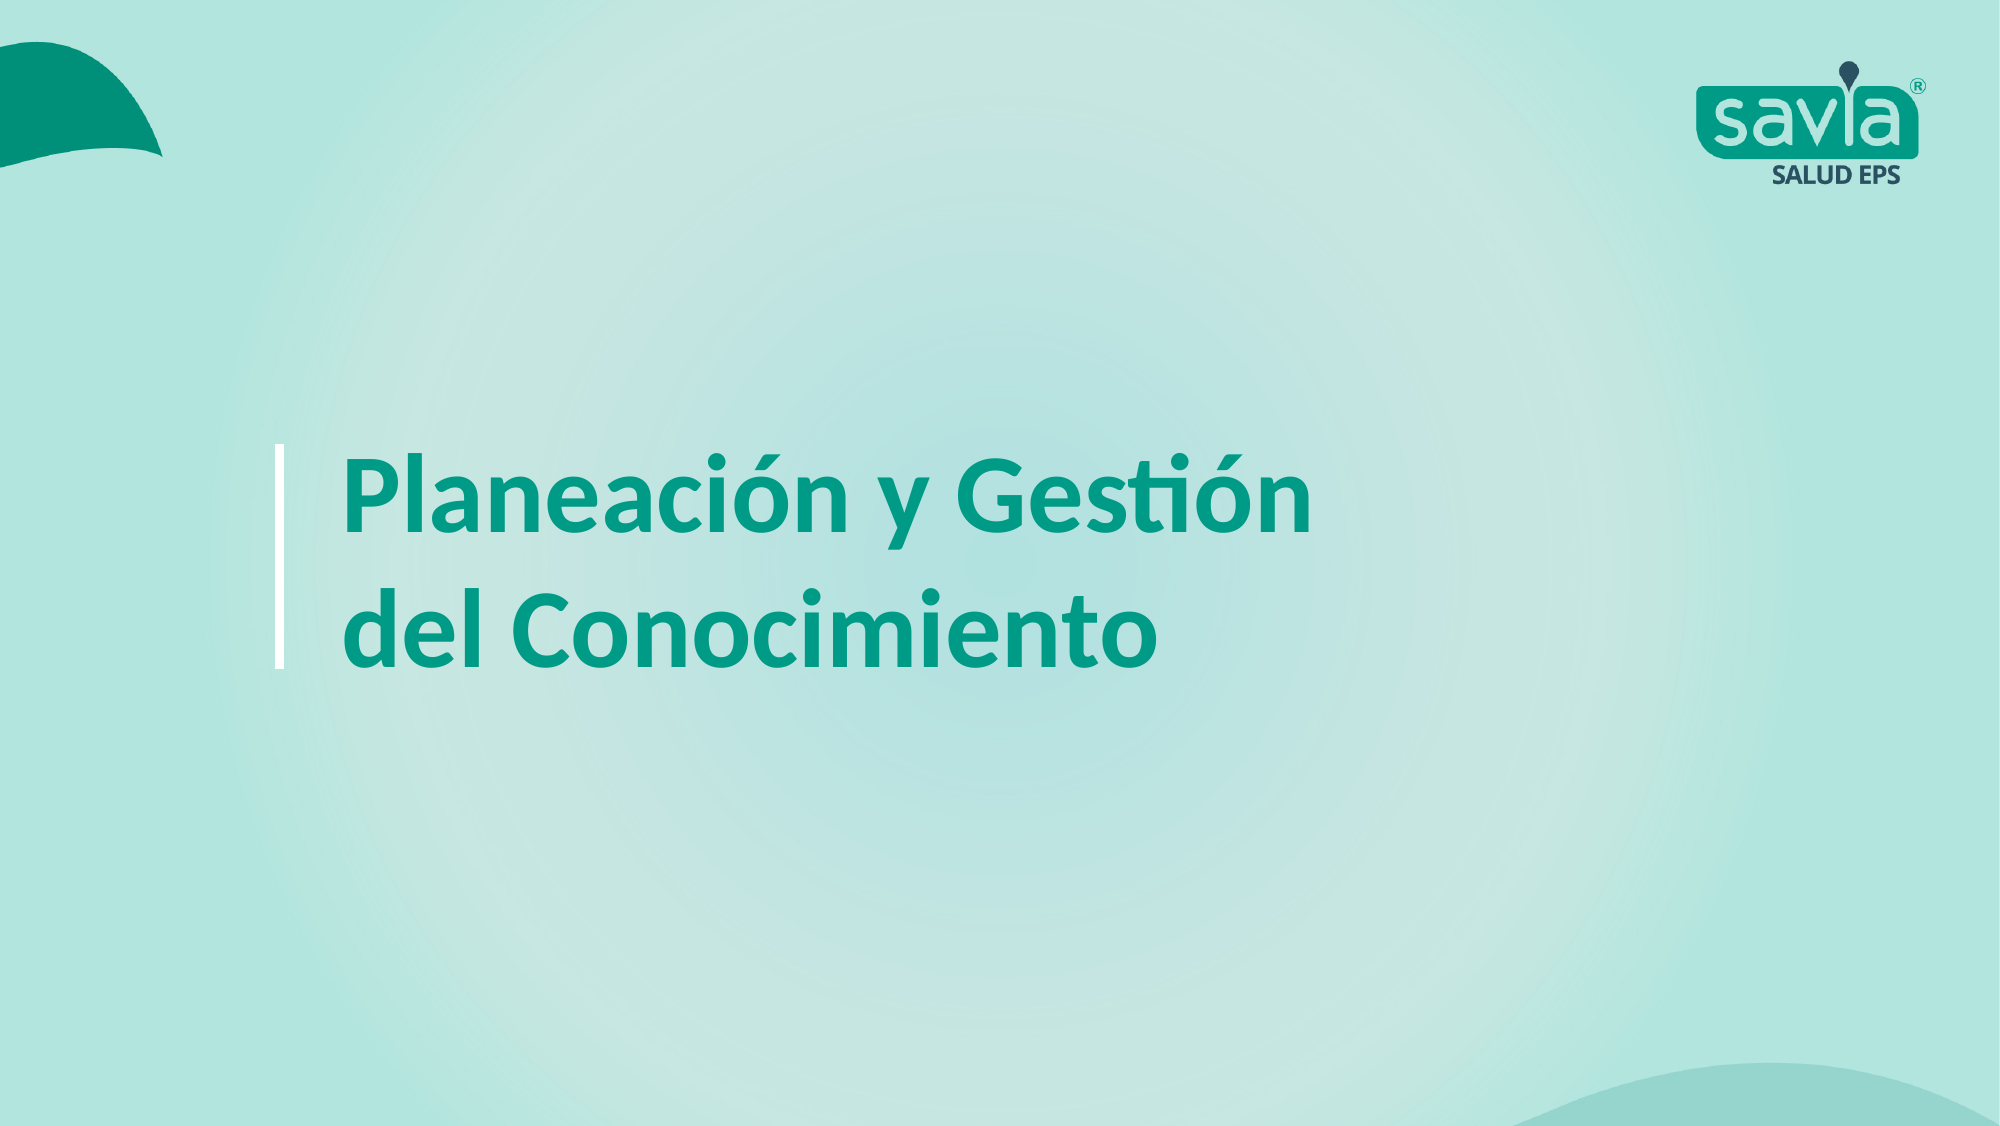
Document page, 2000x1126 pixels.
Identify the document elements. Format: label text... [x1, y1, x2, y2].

picture [0, 0, 2000, 1126]
text_box Planeación y Gestión del Conocimiento [326, 412, 1768, 698]
